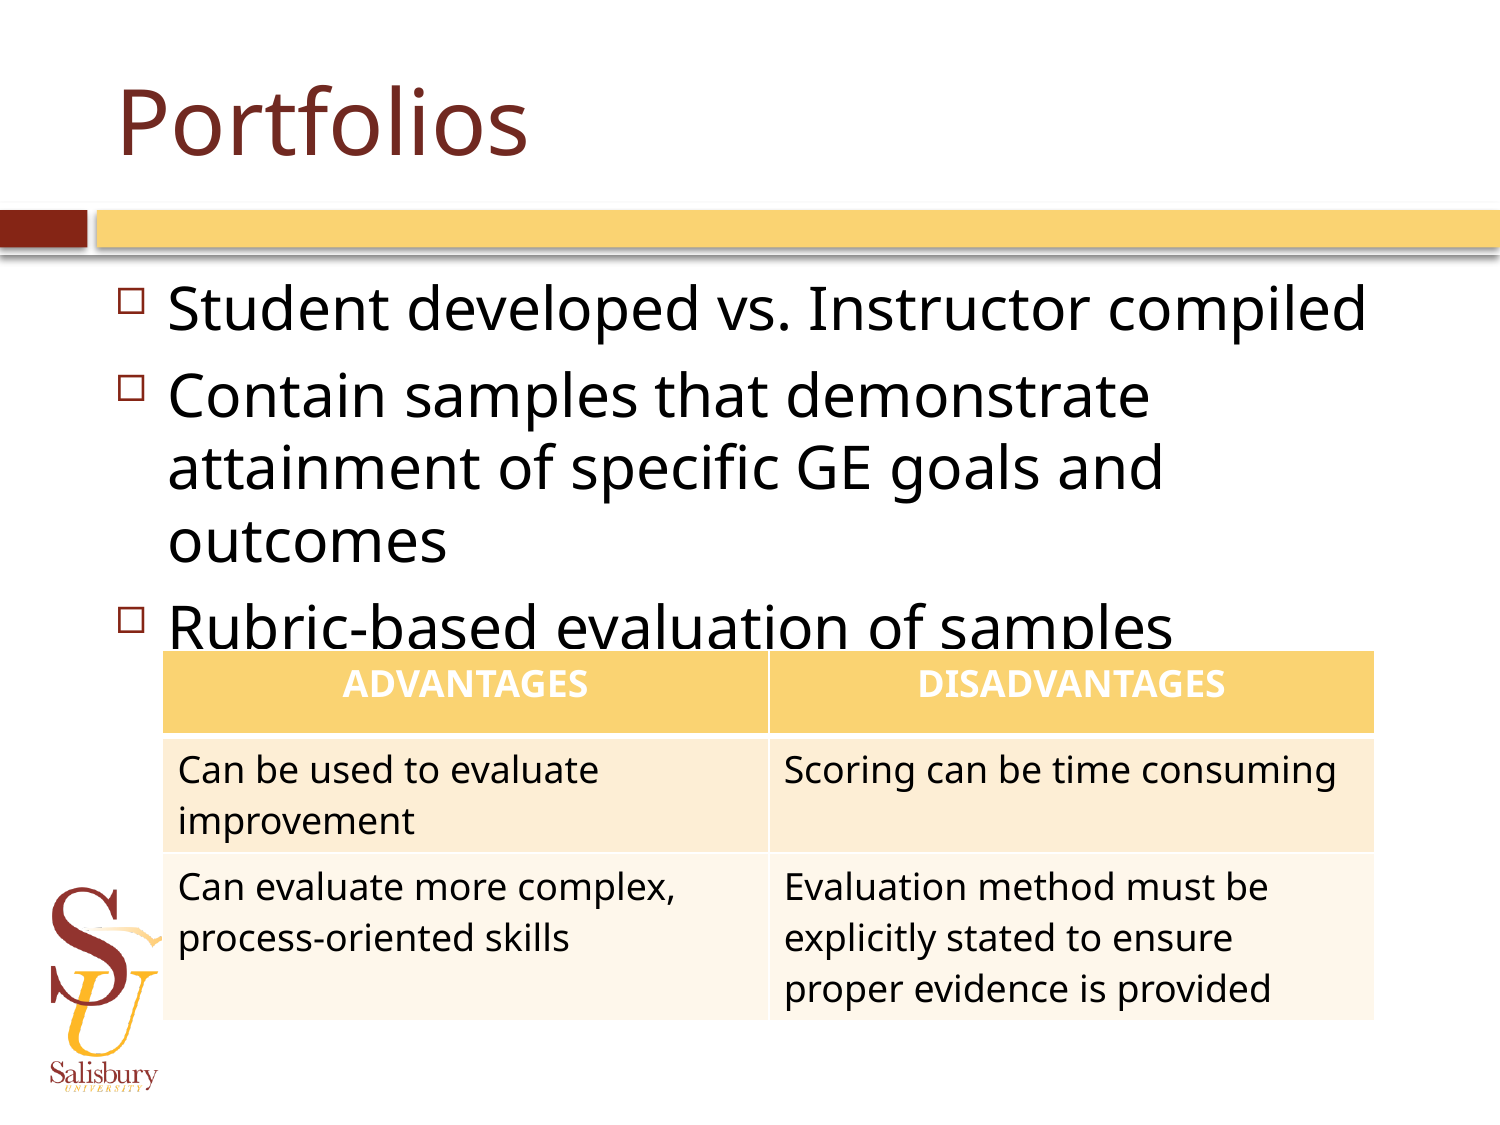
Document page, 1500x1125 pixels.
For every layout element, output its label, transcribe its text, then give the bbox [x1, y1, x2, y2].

picture [50, 887, 209, 1092]
table_cell Can evaluate more complex, process-oriented skills [163, 854, 768, 1020]
table_header ADVANTAGES [163, 651, 768, 733]
title Portfolios [100, 37, 1438, 200]
table_cell Can be used to evaluate improvement [163, 739, 768, 852]
table_header DISADVANTAGES [770, 651, 1374, 733]
list Student developed vs. Instructor compiled Contain samples that demonstrate attainment of specific GE goals and outcomes Rubric-based evaluation of samples [100, 262, 1438, 1000]
table_cell Scoring can be time consuming [770, 739, 1374, 852]
table_cell Evaluation method must be explicitly stated to ensure proper evidence is provided [770, 854, 1374, 1020]
